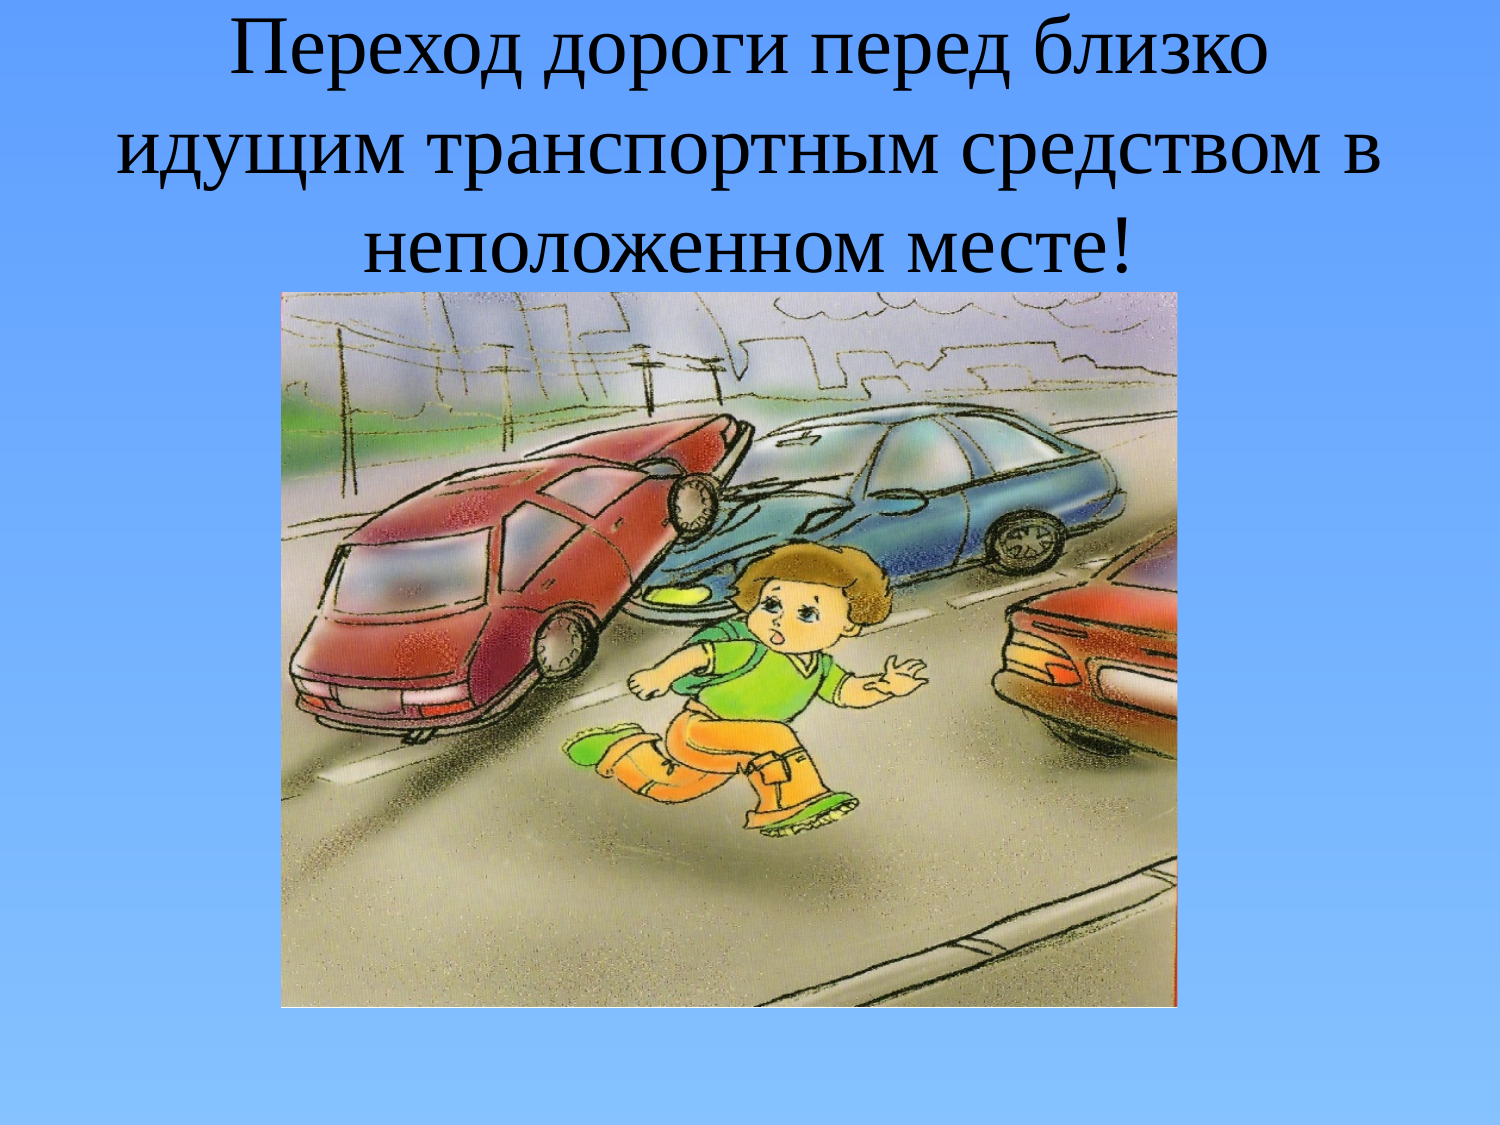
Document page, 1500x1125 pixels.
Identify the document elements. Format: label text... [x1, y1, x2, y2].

title Переход дороги перед близко идущим транспортным средством в неположенном месте! [75, 45, 1425, 235]
picture [280, 292, 1178, 1009]
